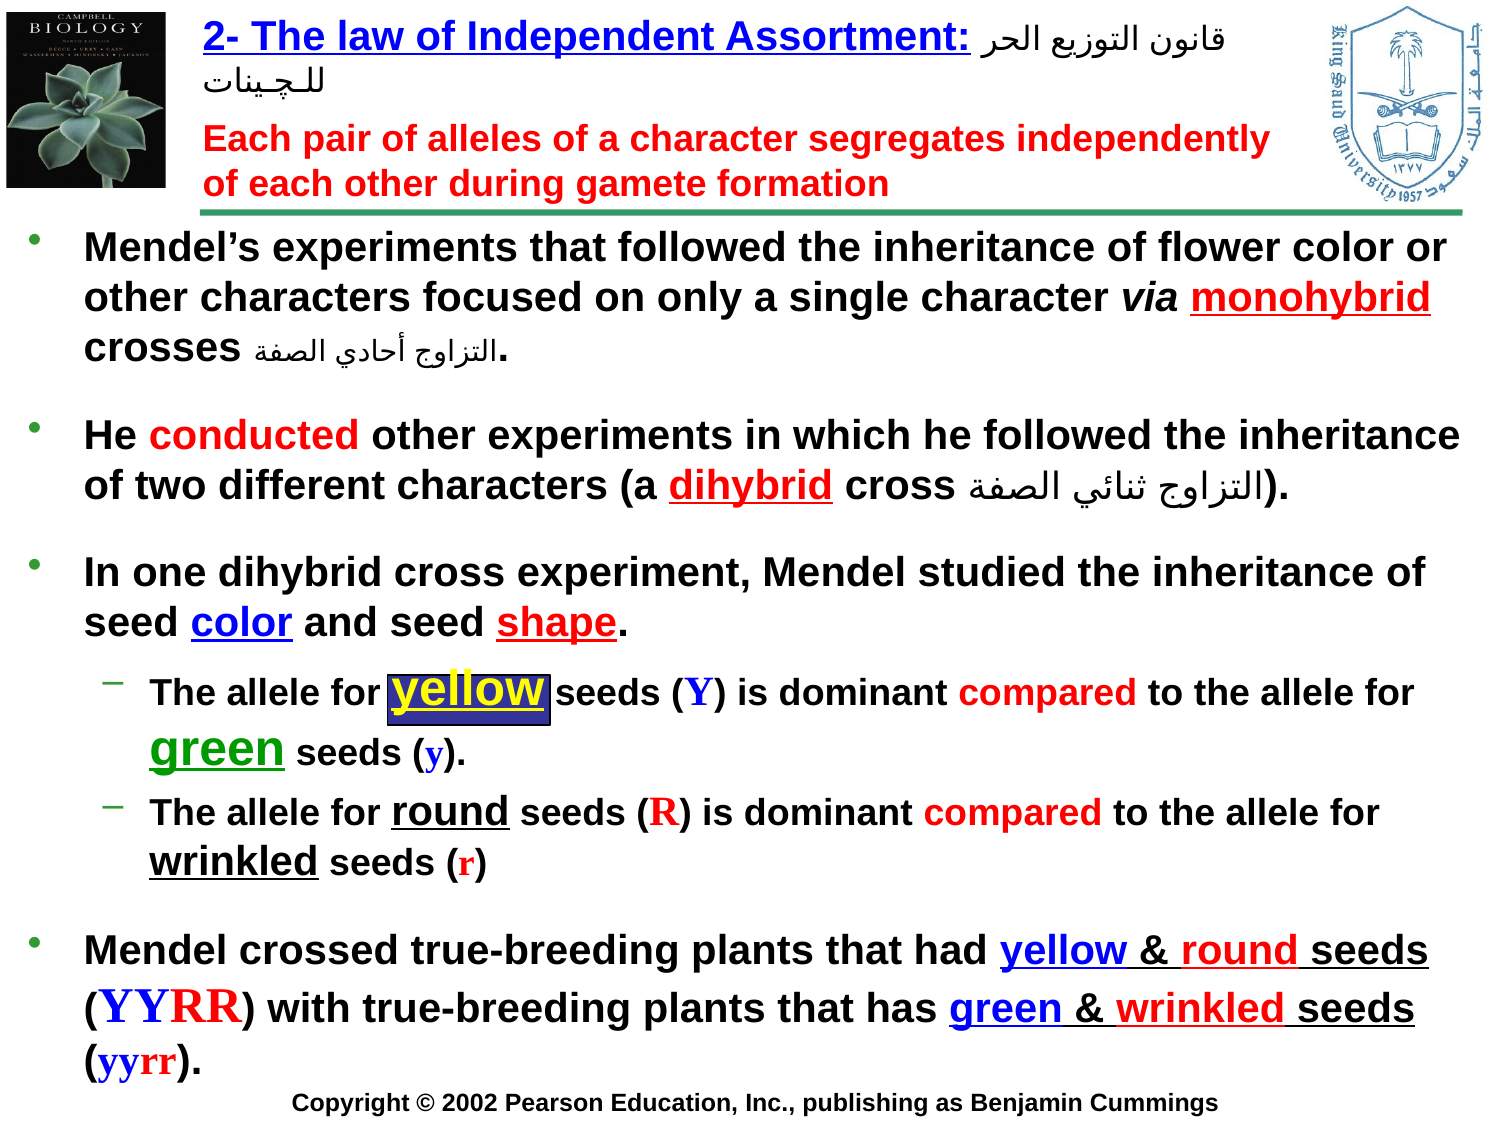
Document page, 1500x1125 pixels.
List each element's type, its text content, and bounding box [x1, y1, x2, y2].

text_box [5, 0, 1488, 213]
list Mendel’s experiments that followed the inheritance of flower color or other characters focused on only a single character via monohybrid crosses التزاوج أحادي الصفة. He conducted other experiments in which he followed the inheritance of two different characters (a dihybrid cross التزاوج ثنائي الصفة). In one dihybrid cross experiment, Mendel studied the inheritance of seed color and seed shape. The allele for yellow seeds (Y) is dominant compared to the allele for green seeds (y). The allele for round seeds (R) is dominant compared to the allele for wrinkled seeds (r) Mendel crossed true-breeding plants that had yellow & round seeds (YYRR) with true-breeding plants that has green & wrinkled seeds (yyrr). [12, 219, 1488, 1091]
text_box Copyright © 2002 Pearson Education, Inc., publishing as Benjamin Cummings [49, 1079, 1463, 1125]
